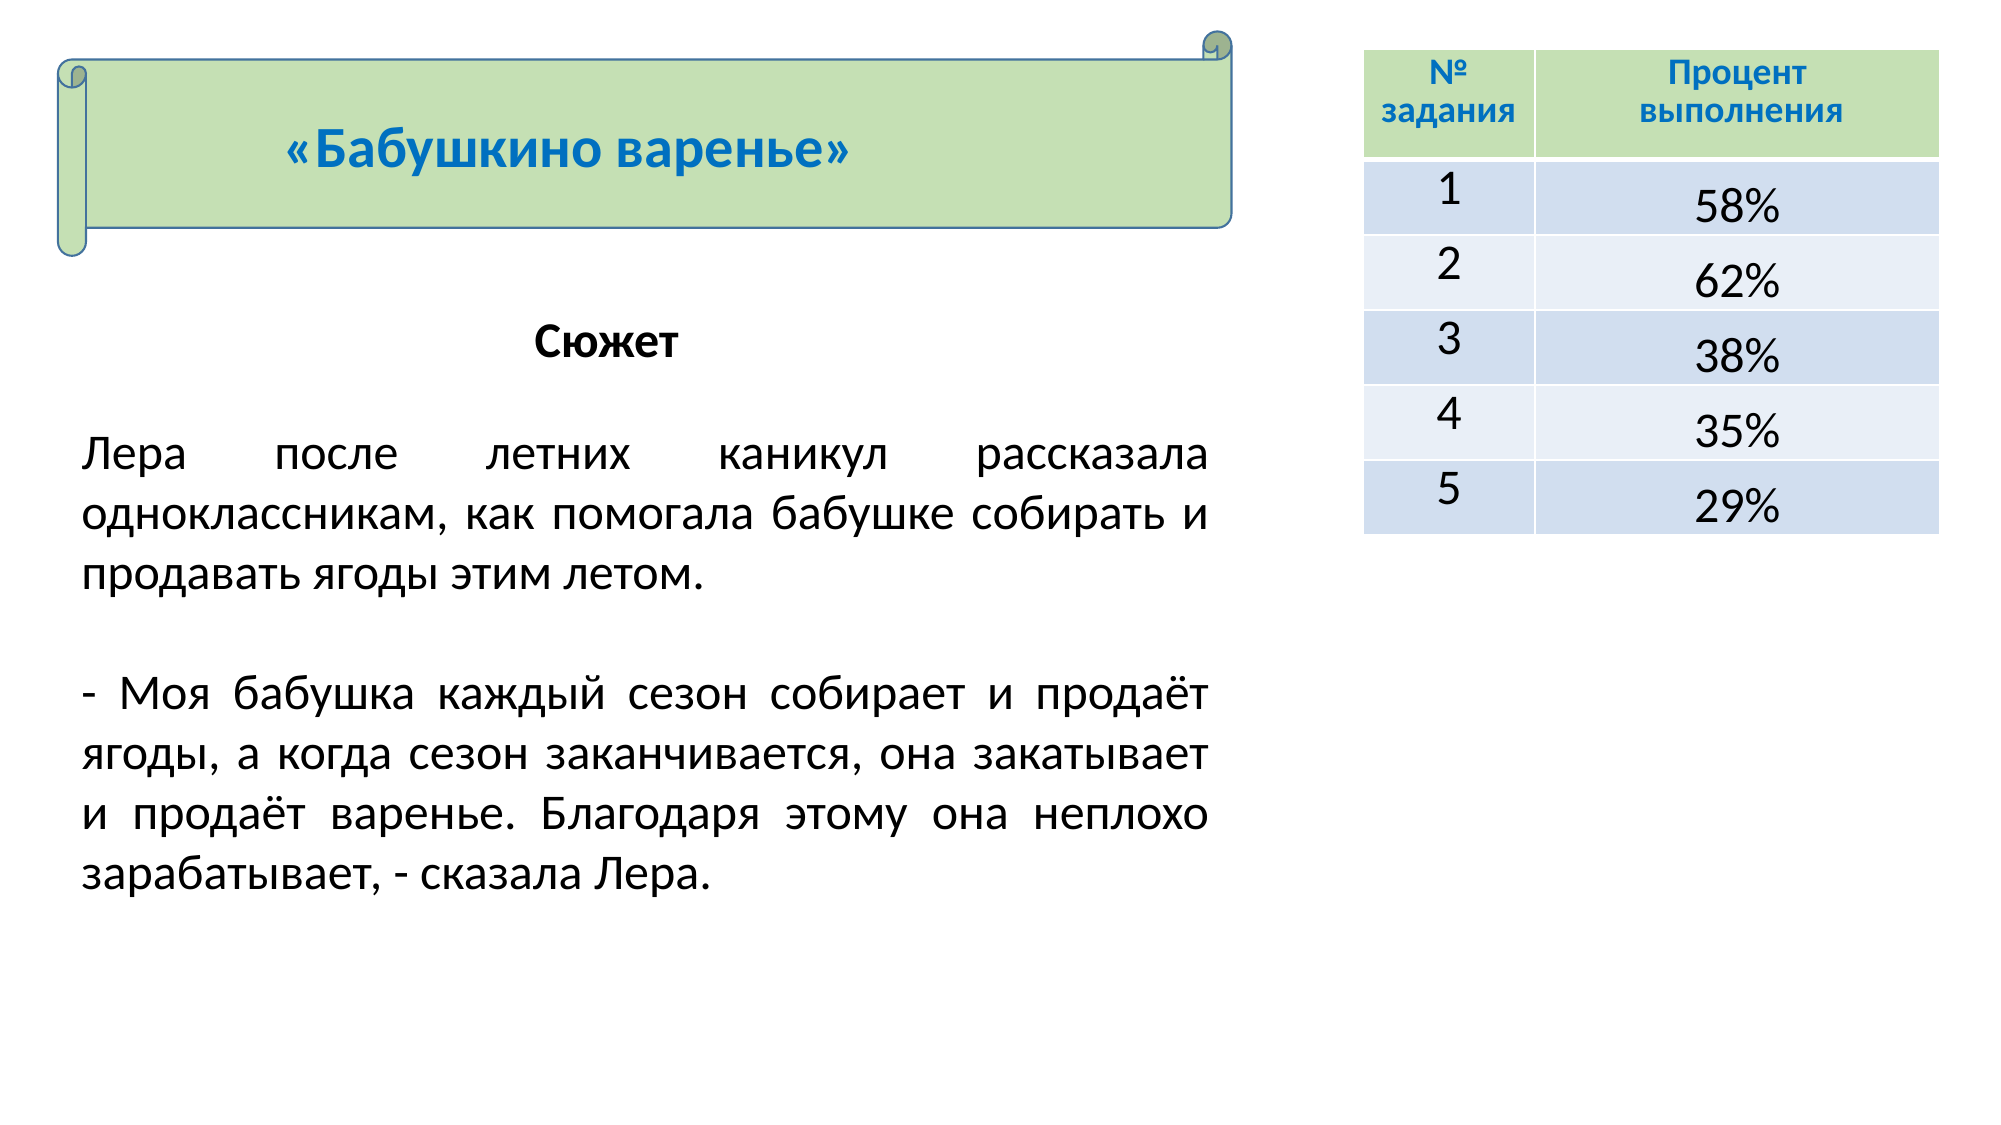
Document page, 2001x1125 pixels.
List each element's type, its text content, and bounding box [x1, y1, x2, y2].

table_header Процент выполнения [1536, 50, 1939, 157]
table_cell 3 [1364, 311, 1534, 384]
table_cell 1 [1364, 162, 1534, 234]
table_cell 62% [1536, 236, 1939, 309]
table_cell 2 [1364, 236, 1534, 309]
table_header № задания [1364, 50, 1534, 157]
table_cell 38% [1536, 311, 1939, 384]
table_cell 58% [1536, 162, 1939, 234]
text_box Сюжет [519, 299, 694, 375]
text_box Лера после летних каникул рассказала одноклассникам, как помогала бабушке собирать и продавать ягоды этим летом. - Моя бабушка каждый сезон собирает и продаёт ягоды, а когда сезон заканчивается, она закатывает и продаёт варенье. Благодаря этому она неплохо зарабатывает, - сказала Лера. [66, 411, 1225, 952]
table_cell 35% [1536, 386, 1939, 459]
text_box «Бабушкино варенье» [56, 30, 1233, 257]
table_cell 5 [1364, 461, 1534, 534]
table_cell 4 [1364, 386, 1534, 459]
table_cell 29% [1536, 461, 1939, 534]
